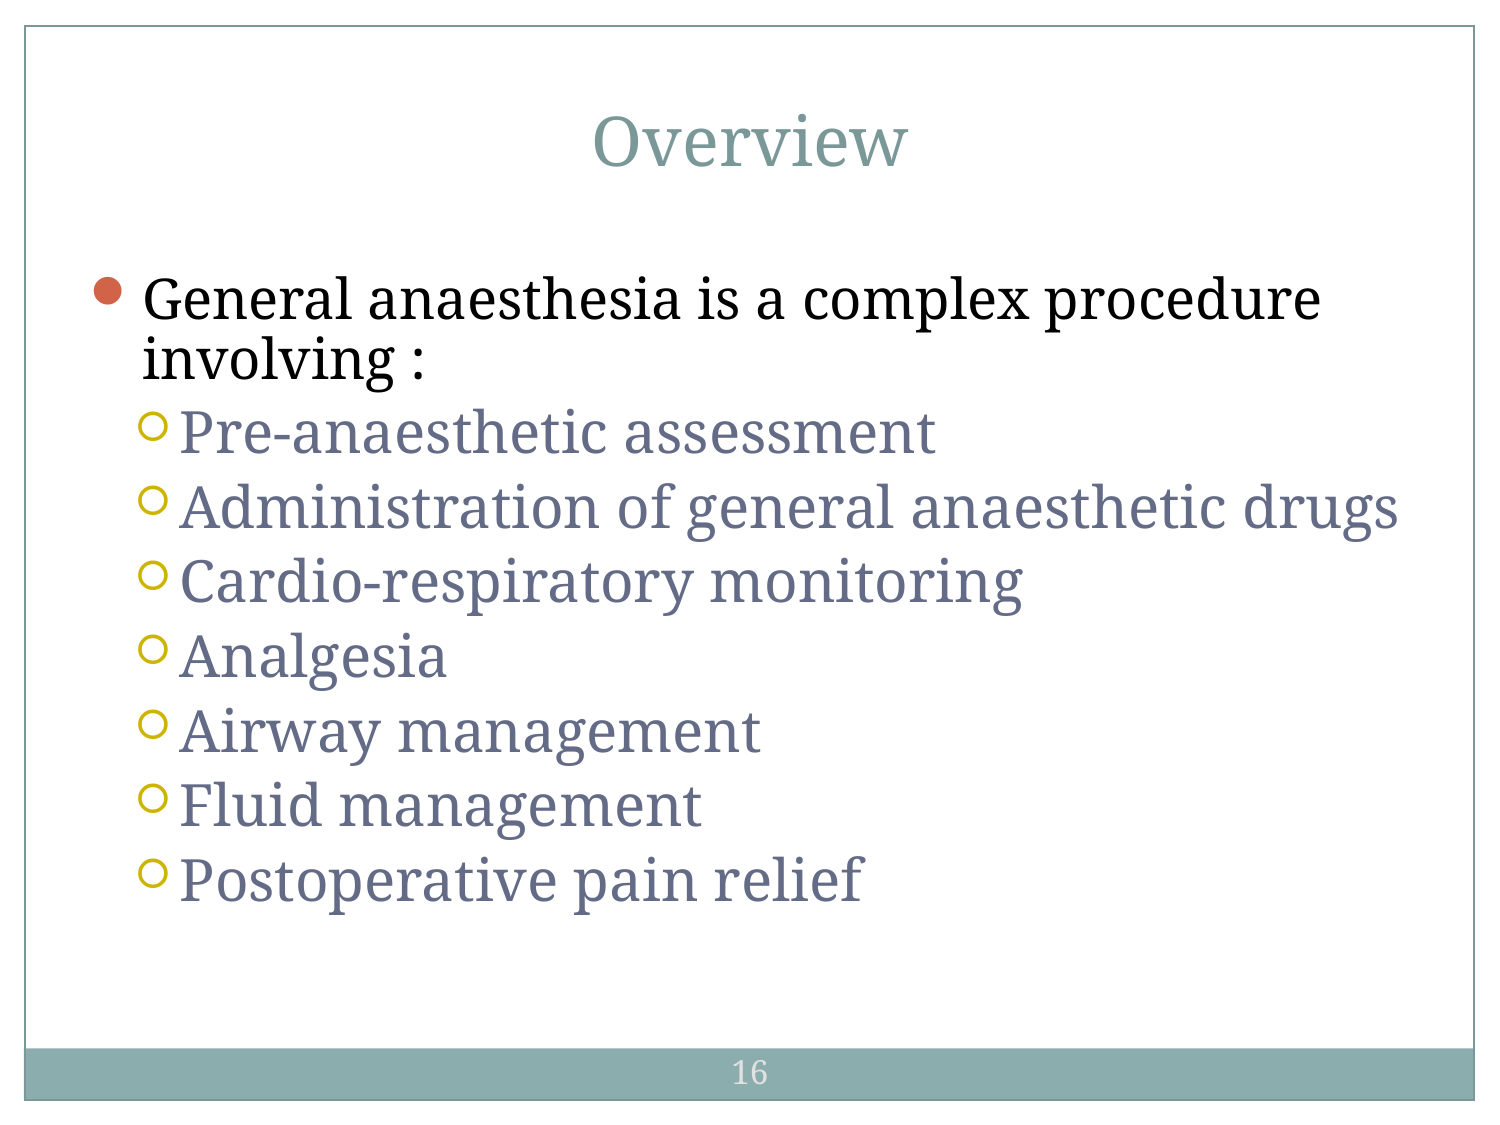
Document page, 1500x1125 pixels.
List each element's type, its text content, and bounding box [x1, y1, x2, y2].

slide_number 16 [699, 1037, 800, 1110]
title Overview [75, 45, 1426, 233]
list General anaesthesia is a complex procedure involving : Pre-anaesthetic assessment Administration of general anaesthetic drugs Cardio-respiratory monitoring Analgesia Airway management Fluid management Postoperative pain relief [75, 184, 1425, 1024]
